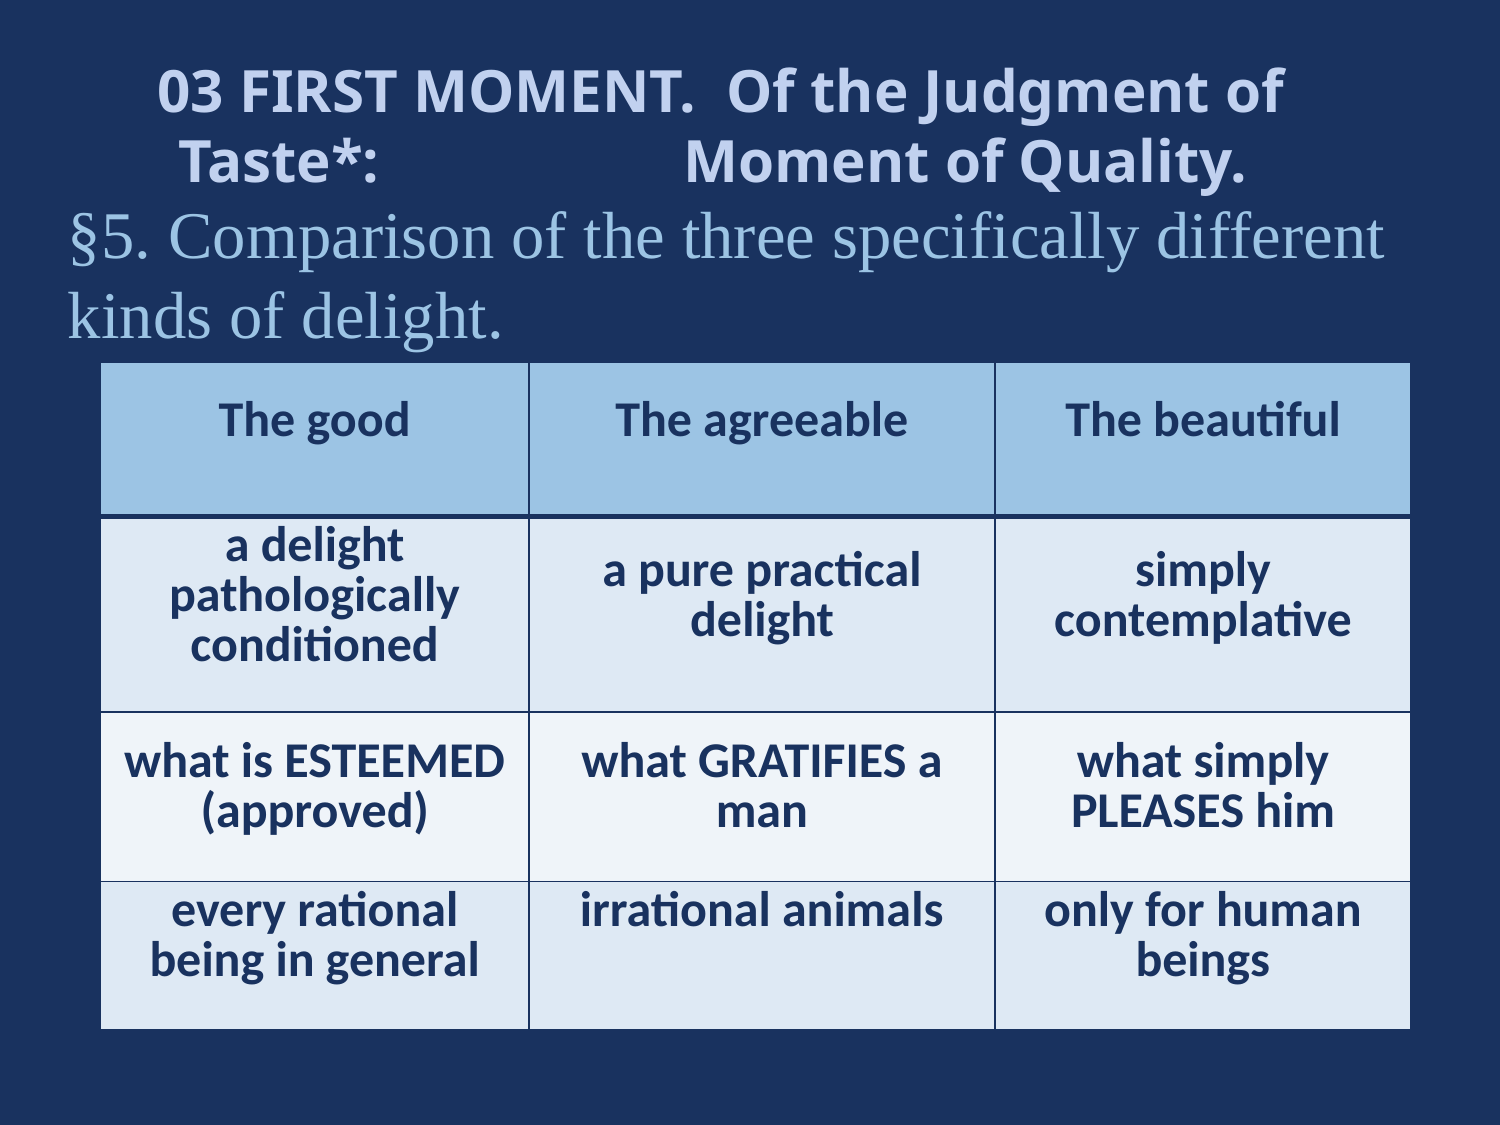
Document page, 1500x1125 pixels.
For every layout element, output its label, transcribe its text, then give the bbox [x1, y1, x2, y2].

text_box 03 FIRST MOMENT. Of the Judgment of Taste*: Moment of Quality. [46, 46, 1395, 202]
table_cell irrational animals [530, 882, 994, 1029]
table_cell only for human beings [996, 882, 1410, 1029]
table_cell simply contemplative [996, 519, 1410, 711]
table_cell a pure practical delight [530, 519, 994, 711]
table_cell a delight pathologically conditioned [101, 519, 528, 711]
table_header The beautiful [996, 363, 1410, 514]
table_cell what simply PLEASES him [996, 713, 1410, 881]
table_header The good [101, 363, 528, 514]
text_box §5. Comparison of the three specifically different kinds of delight. [53, 184, 1447, 360]
table_cell what is ESTEEMED (approved) [101, 713, 528, 881]
table_header The agreeable [530, 363, 994, 514]
table_cell what GRATIFIES a man [530, 713, 994, 881]
table_cell every rational being in general [101, 882, 528, 1029]
